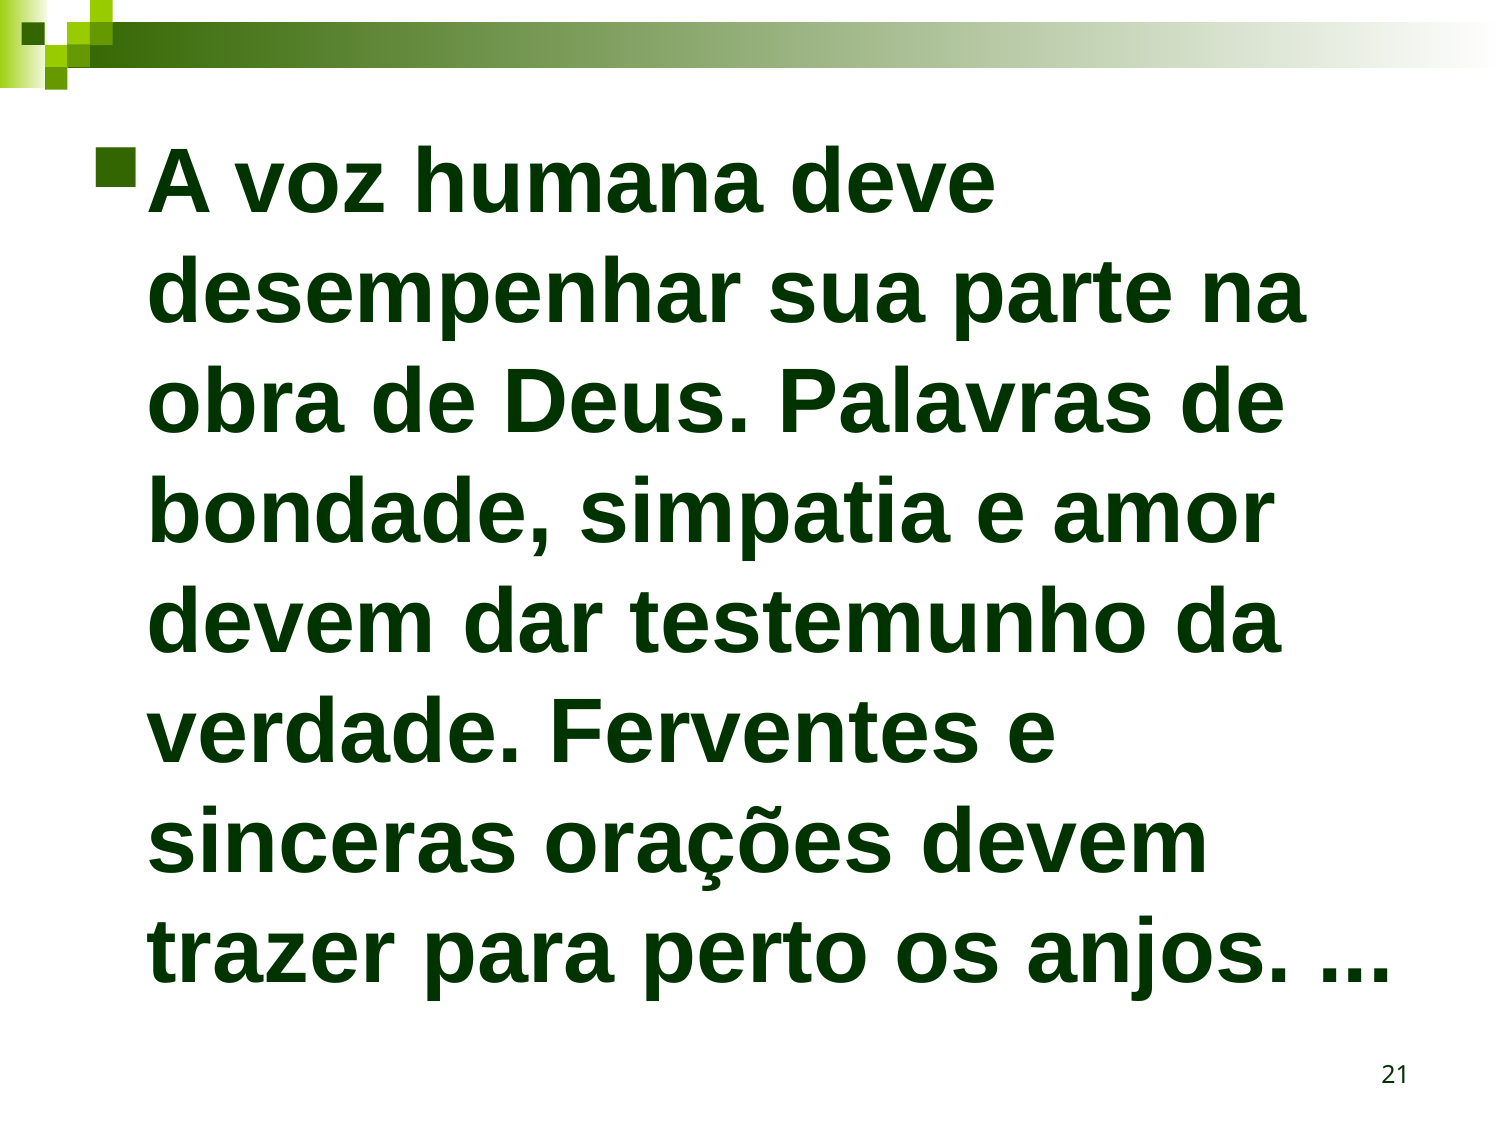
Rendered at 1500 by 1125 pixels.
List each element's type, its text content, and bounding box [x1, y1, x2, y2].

list A voz humana deve desempenhar sua parte na obra de Deus. Palavras de bondade, simpatia e amor devem dar testemunho da verdade. Ferventes e sinceras orações devem trazer para perto os anjos. ... [75, 113, 1425, 1059]
slide_number 21 [1074, 1059, 1425, 1100]
